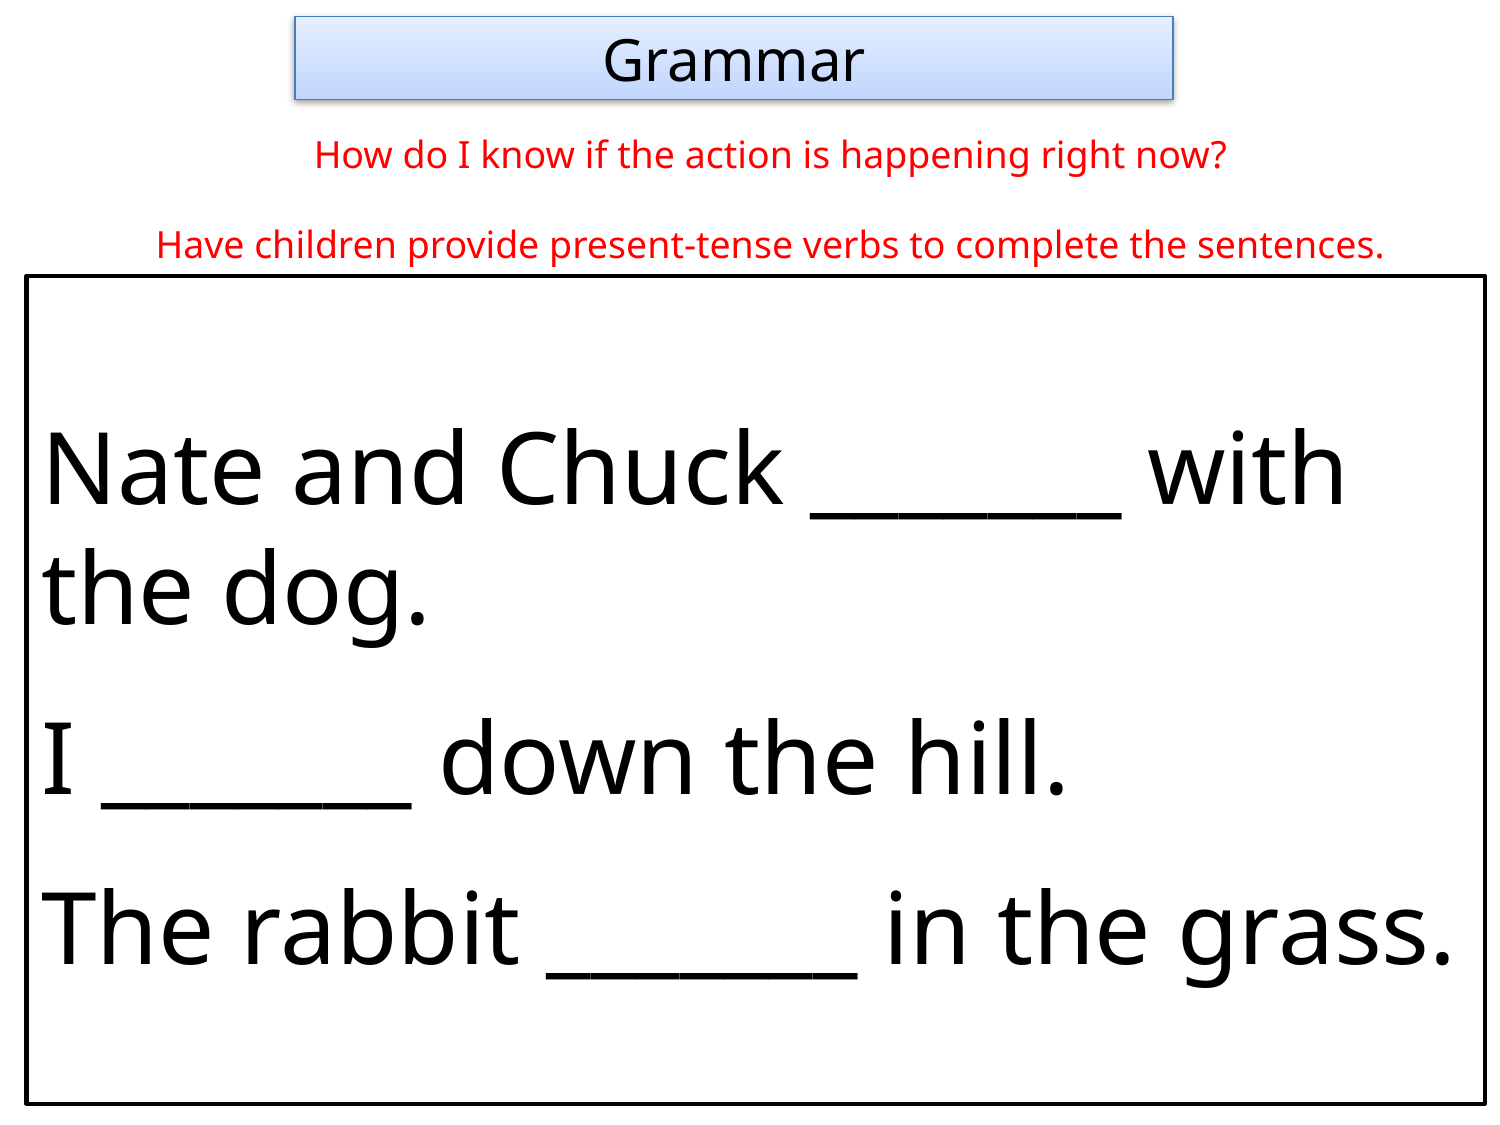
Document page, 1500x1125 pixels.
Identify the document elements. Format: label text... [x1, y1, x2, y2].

text_box Grammar [294, 16, 1174, 100]
text_box How do I know if the action is happening right now? Have children provide present-tense verbs to complete the sentences. [41, 124, 1500, 274]
text_box Nate and Chuck _______ with the dog. I _______ down the hill. The rabbit _______ in the grass. [24, 274, 1487, 1106]
